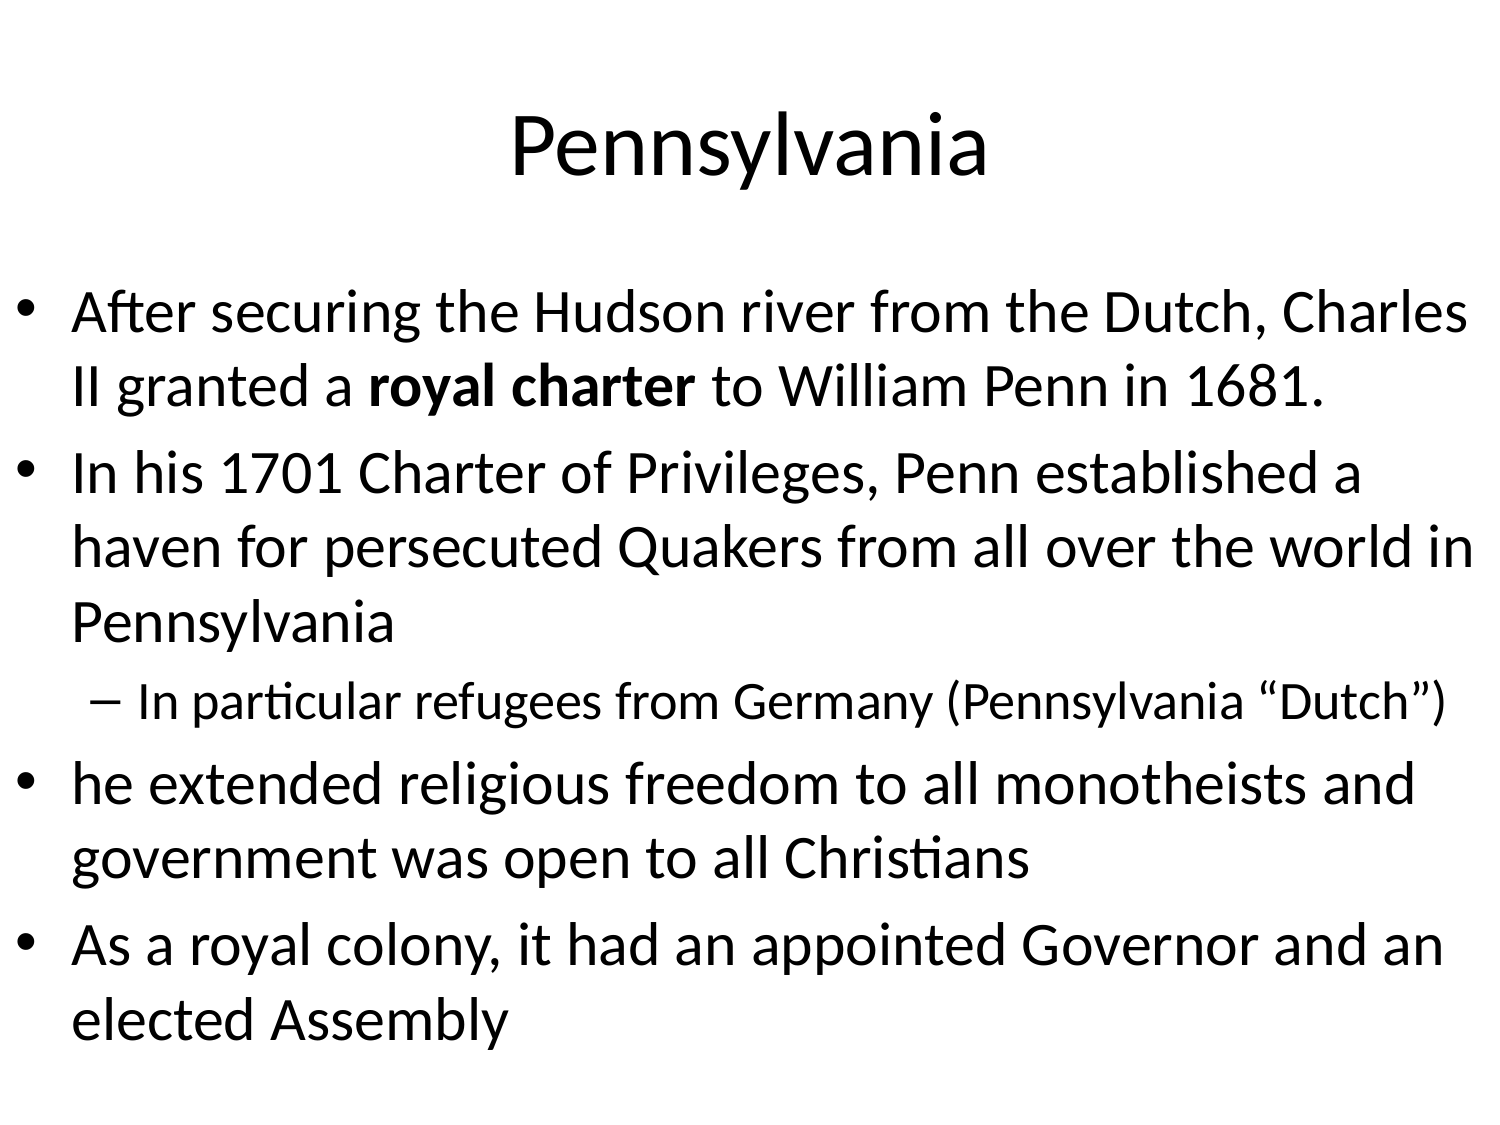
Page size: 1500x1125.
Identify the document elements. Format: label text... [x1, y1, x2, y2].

list After securing the Hudson river from the Dutch, Charles II granted a royal charter to William Penn in 1681. In his 1701 Charter of Privileges, Penn established a haven for persecuted Quakers from all over the world in Pennsylvania In particular refugees from Germany (Pennsylvania “Dutch”) he extended religious freedom to all monotheists and government was open to all Christians As a royal colony, it had an appointed Governor and an elected Assembly [0, 262, 1500, 1088]
title Pennsylvania [75, 45, 1425, 233]
